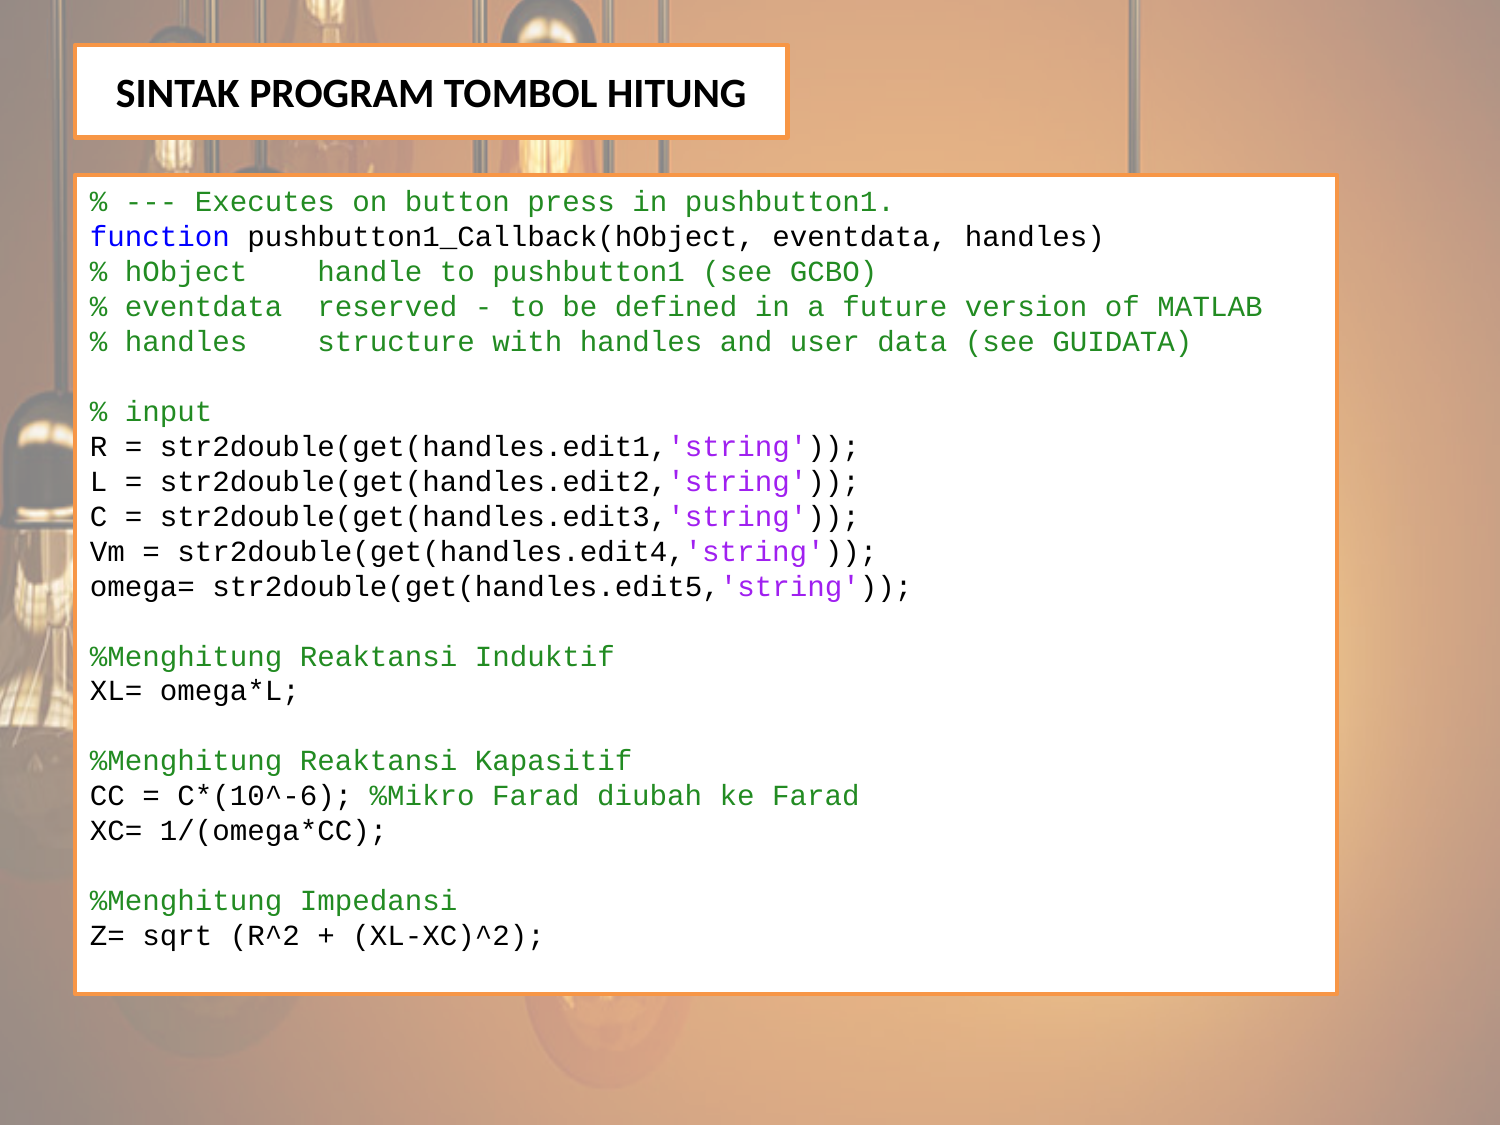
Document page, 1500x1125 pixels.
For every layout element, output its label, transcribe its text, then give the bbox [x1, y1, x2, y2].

text_box % --- Executes on button press in pushbutton1. function pushbutton1_Callback(hObject, eventdata, handles) % hObject handle to pushbutton1 (see GCBO) % eventdata reserved - to be defined in a future version of MATLAB % handles structure with handles and user data (see GUIDATA) % input R = str2double(get(handles.edit1,'string')); L = str2double(get(handles.edit2,'string')); C = str2double(get(handles.edit3,'string')); Vm = str2double(get(handles.edit4,'string')); omega= str2double(get(handles.edit5,'string')); %Menghitung Reaktansi Induktif XL= omega*L; %Menghitung Reaktansi Kapasitif CC = C*(10^-6); %Mikro Farad diubah ke Farad XC= 1/(omega*CC); %Menghitung Impedansi Z= sqrt (R^2 + (XL-XC)^2); [73, 173, 1339, 996]
title SINTAK PROGRAM TOMBOL HITUNG [73, 43, 790, 140]
